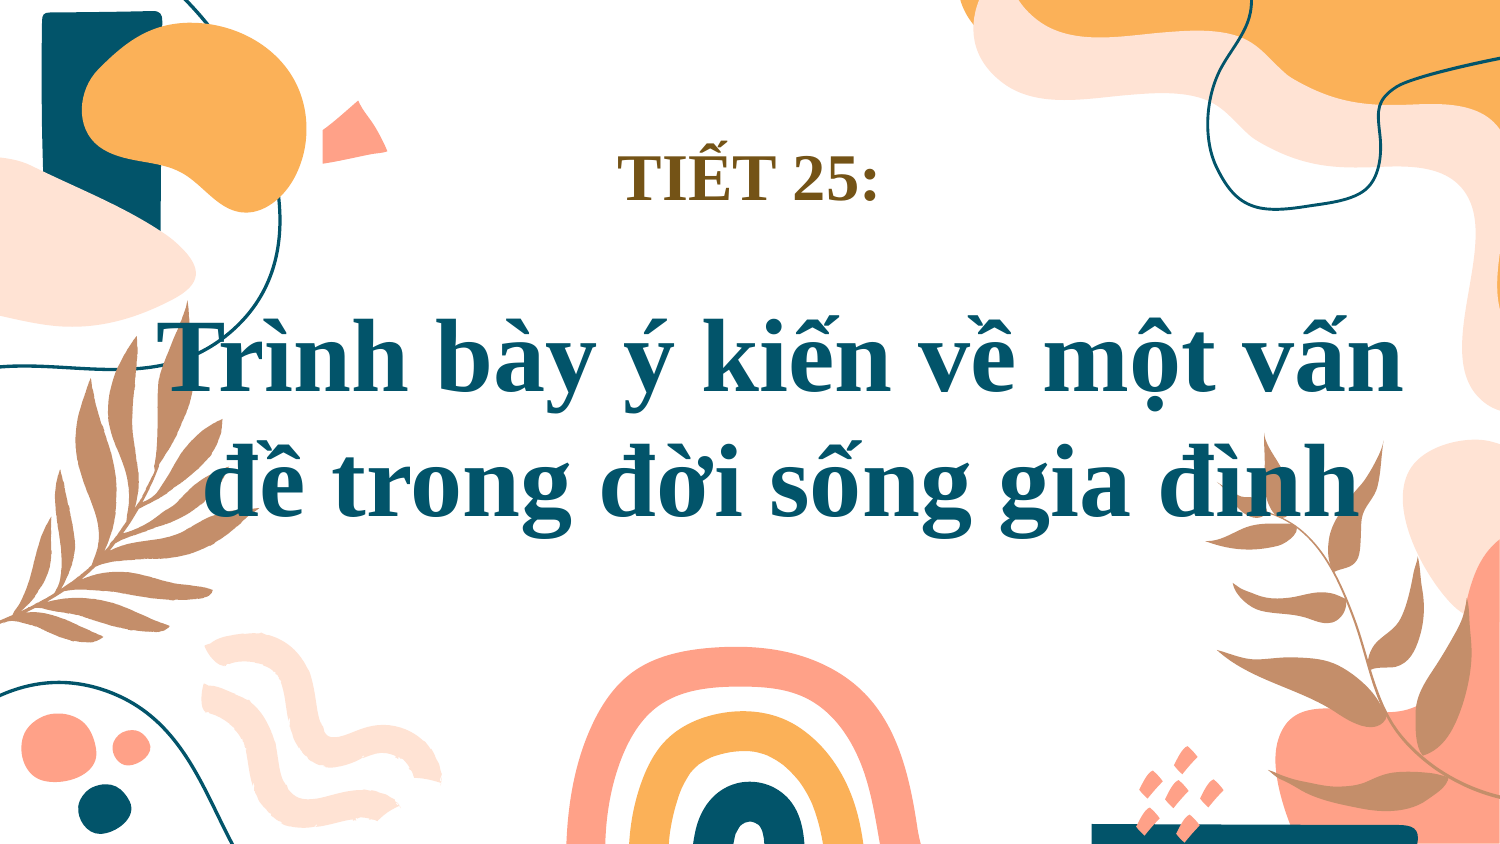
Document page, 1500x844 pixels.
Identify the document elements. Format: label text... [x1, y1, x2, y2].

title Trình bày ý kiến về một vấn đề trong đời sống gia đình [127, 172, 1436, 652]
subtitle TIẾT 25: [365, 118, 1135, 227]
